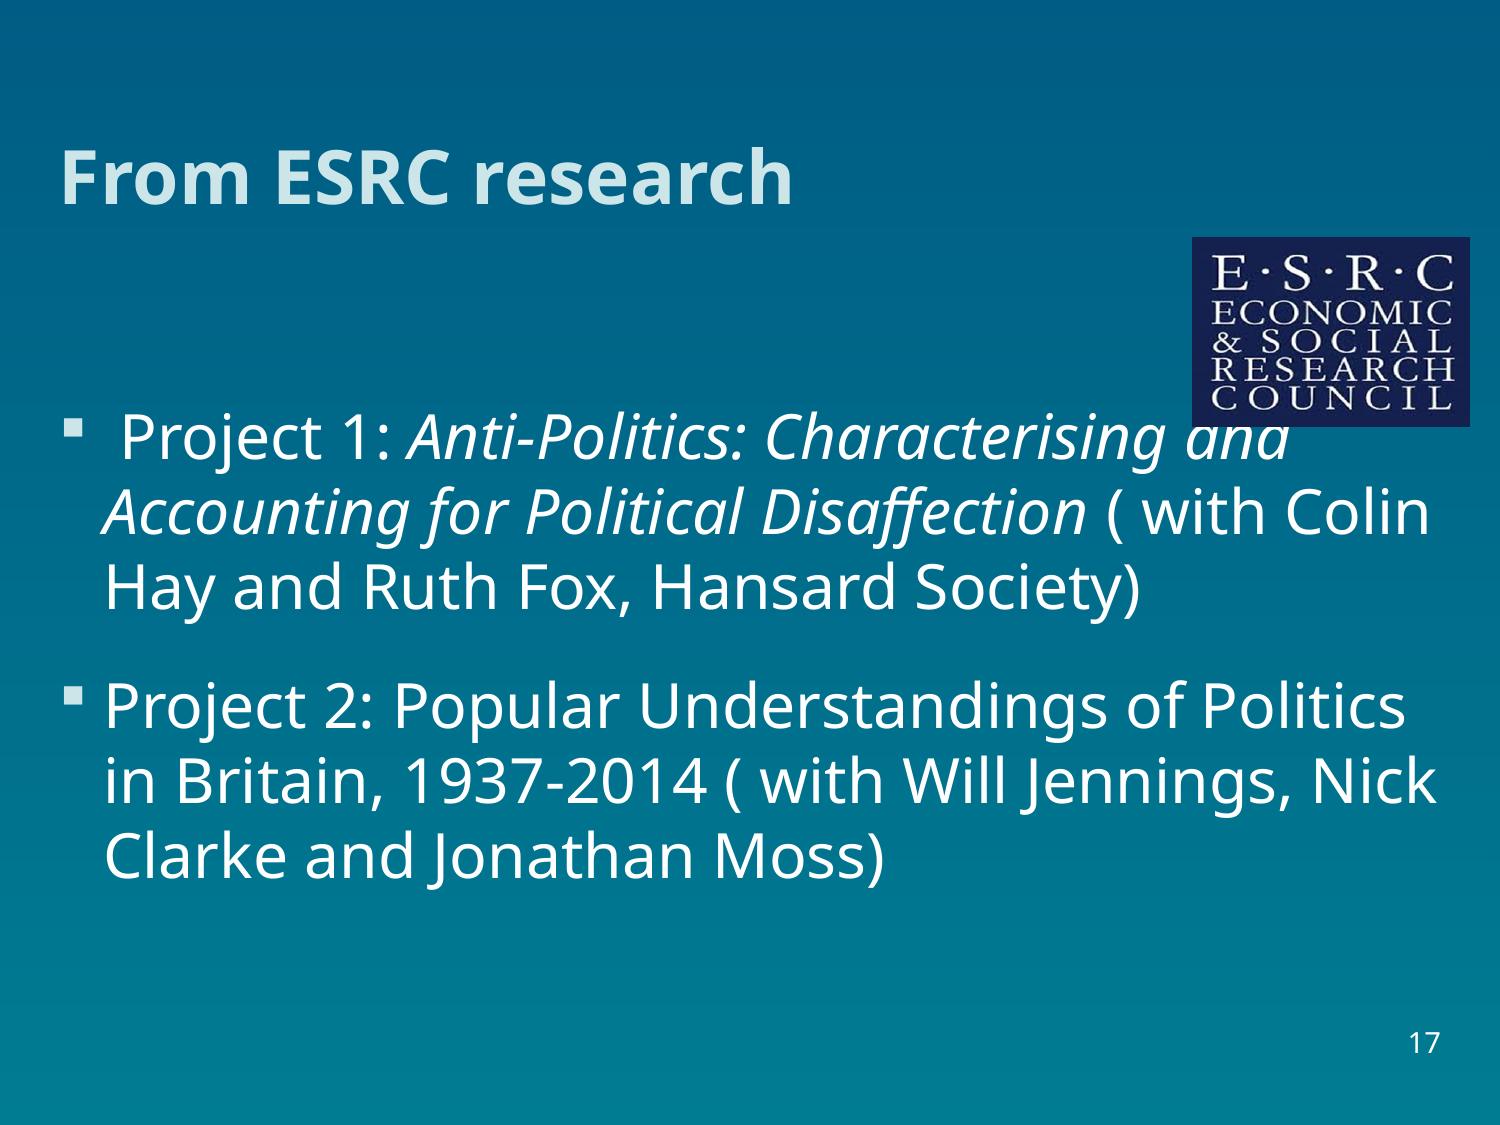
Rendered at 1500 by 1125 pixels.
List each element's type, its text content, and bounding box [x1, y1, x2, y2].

title From ESRC research [58, 0, 1442, 221]
picture [1193, 238, 1469, 427]
list Project 1: Anti-Politics: Characterising and Accounting for Political Disaffection ( with Colin Hay and Ruth Fox, Hansard Society) Project 2: Popular Understandings of Politics in Britain, 1937-2014 ( with Will Jennings, Nick Clarke and Jonathan Moss) [58, 278, 1442, 1018]
slide_number 17 [1128, 1034, 1442, 1065]
